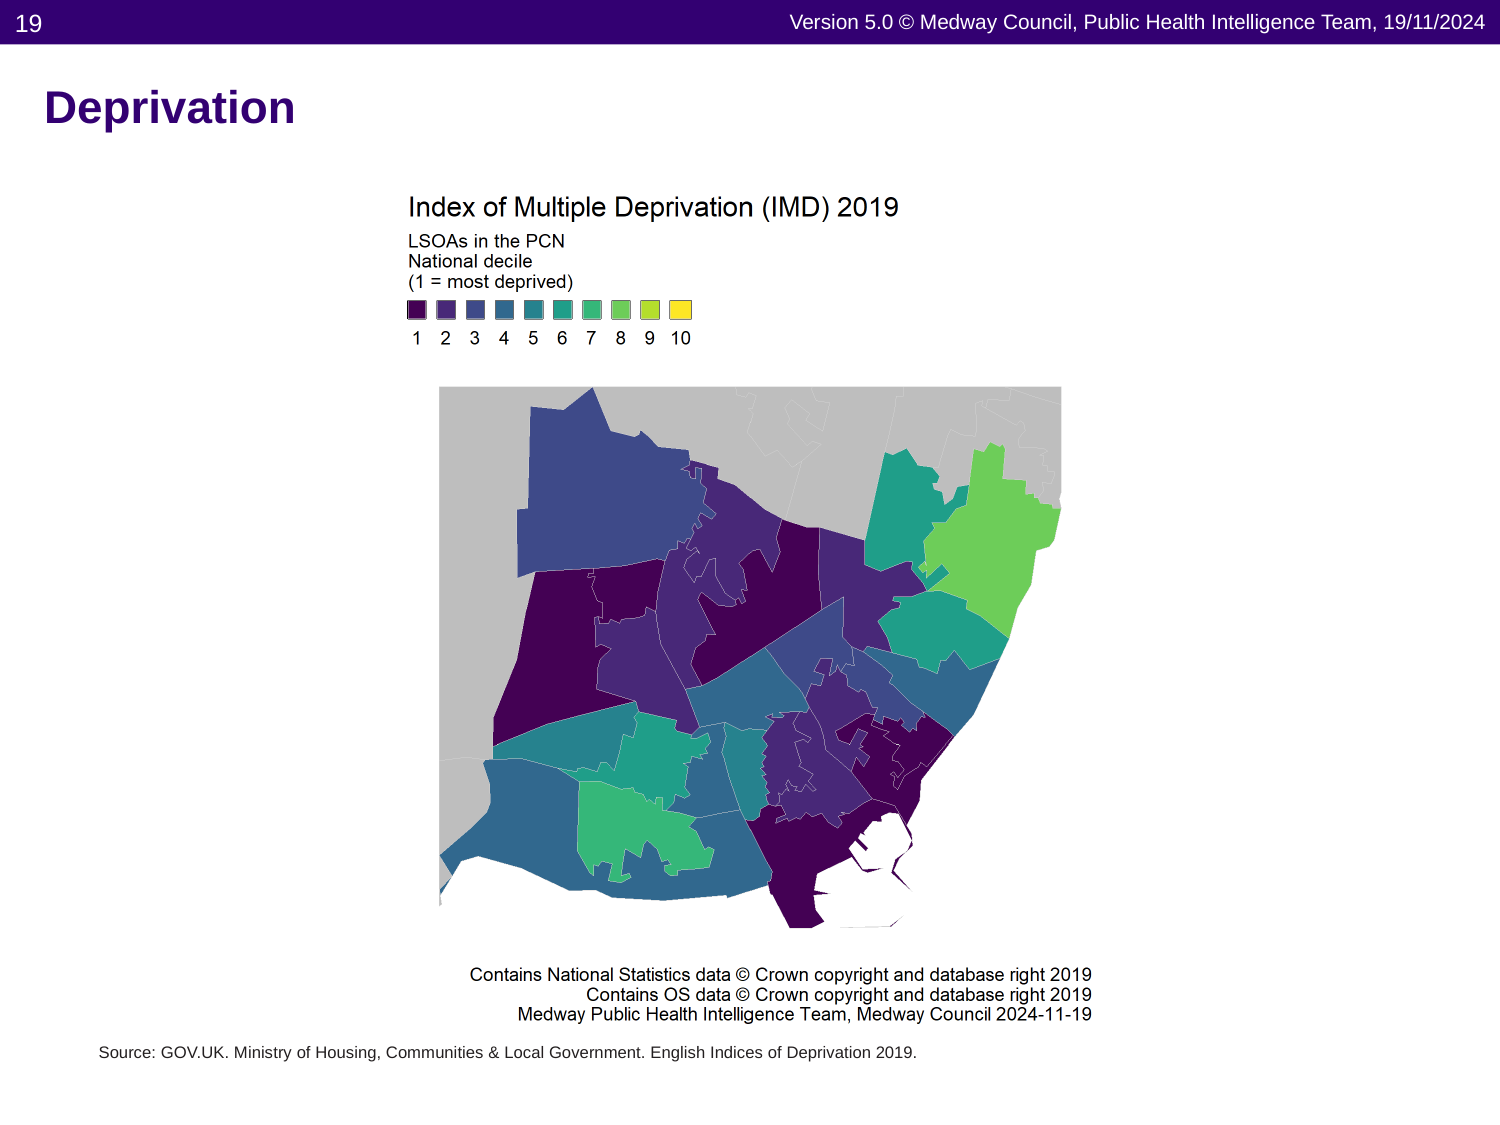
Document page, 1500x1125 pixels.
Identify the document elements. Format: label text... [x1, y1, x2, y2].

title Deprivation [29, 70, 1471, 138]
list Version 5.0 © Medway Council, Public Health Intelligence Team, 19/11/2024 [419, 0, 1500, 43]
list Source: GOV.UK. Ministry of Housing, Communities & Local Government. English Indices of Deprivation 2019. [64, 1035, 1436, 1106]
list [64, 184, 1436, 1024]
list 19 [0, 0, 95, 95]
